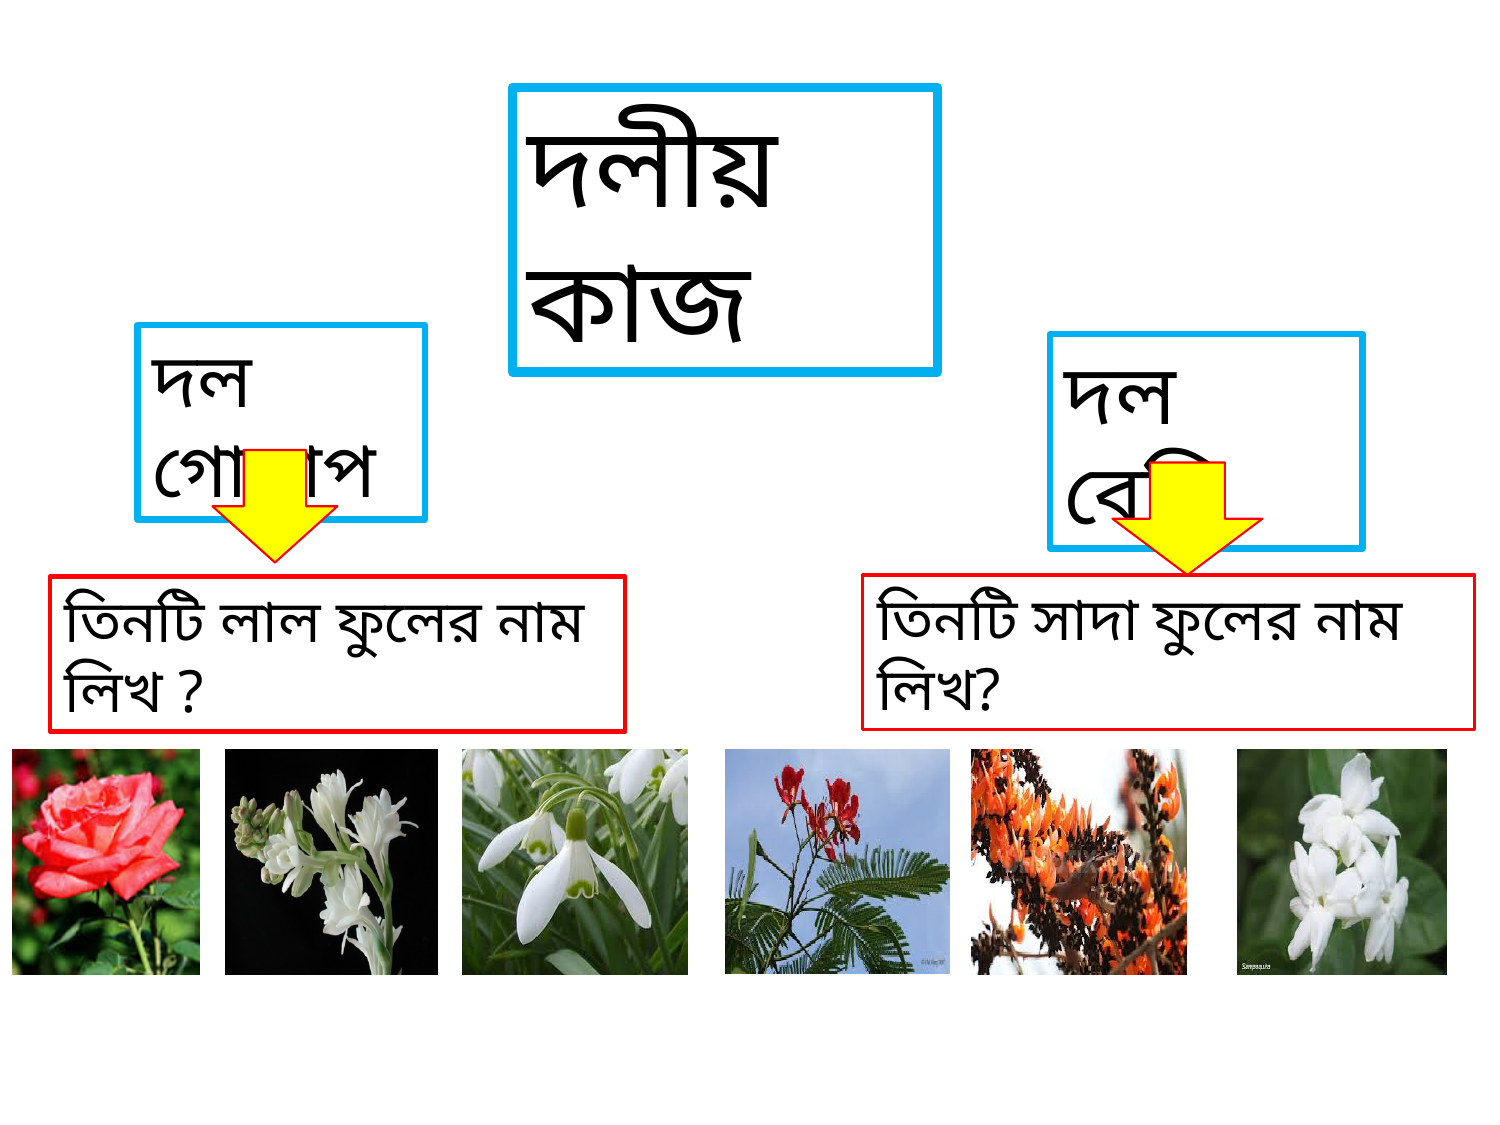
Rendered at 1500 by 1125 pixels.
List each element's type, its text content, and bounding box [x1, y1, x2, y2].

text_box দলীয় কাজ [512, 87, 938, 373]
picture [12, 749, 201, 976]
picture [724, 749, 951, 975]
text_box তিনটি লাল ফুলের নাম লিখ ? [50, 576, 625, 732]
picture [462, 749, 688, 976]
text_box দল গোলাপ [137, 324, 425, 520]
text_box [210, 447, 340, 565]
picture [971, 749, 1187, 976]
text_box তিনটি সাদা ফুলের নাম লিখ? [862, 574, 1475, 730]
text_box [1110, 460, 1265, 577]
picture [1237, 749, 1448, 976]
picture [224, 749, 438, 976]
text_box দল বেলি [1049, 333, 1363, 549]
